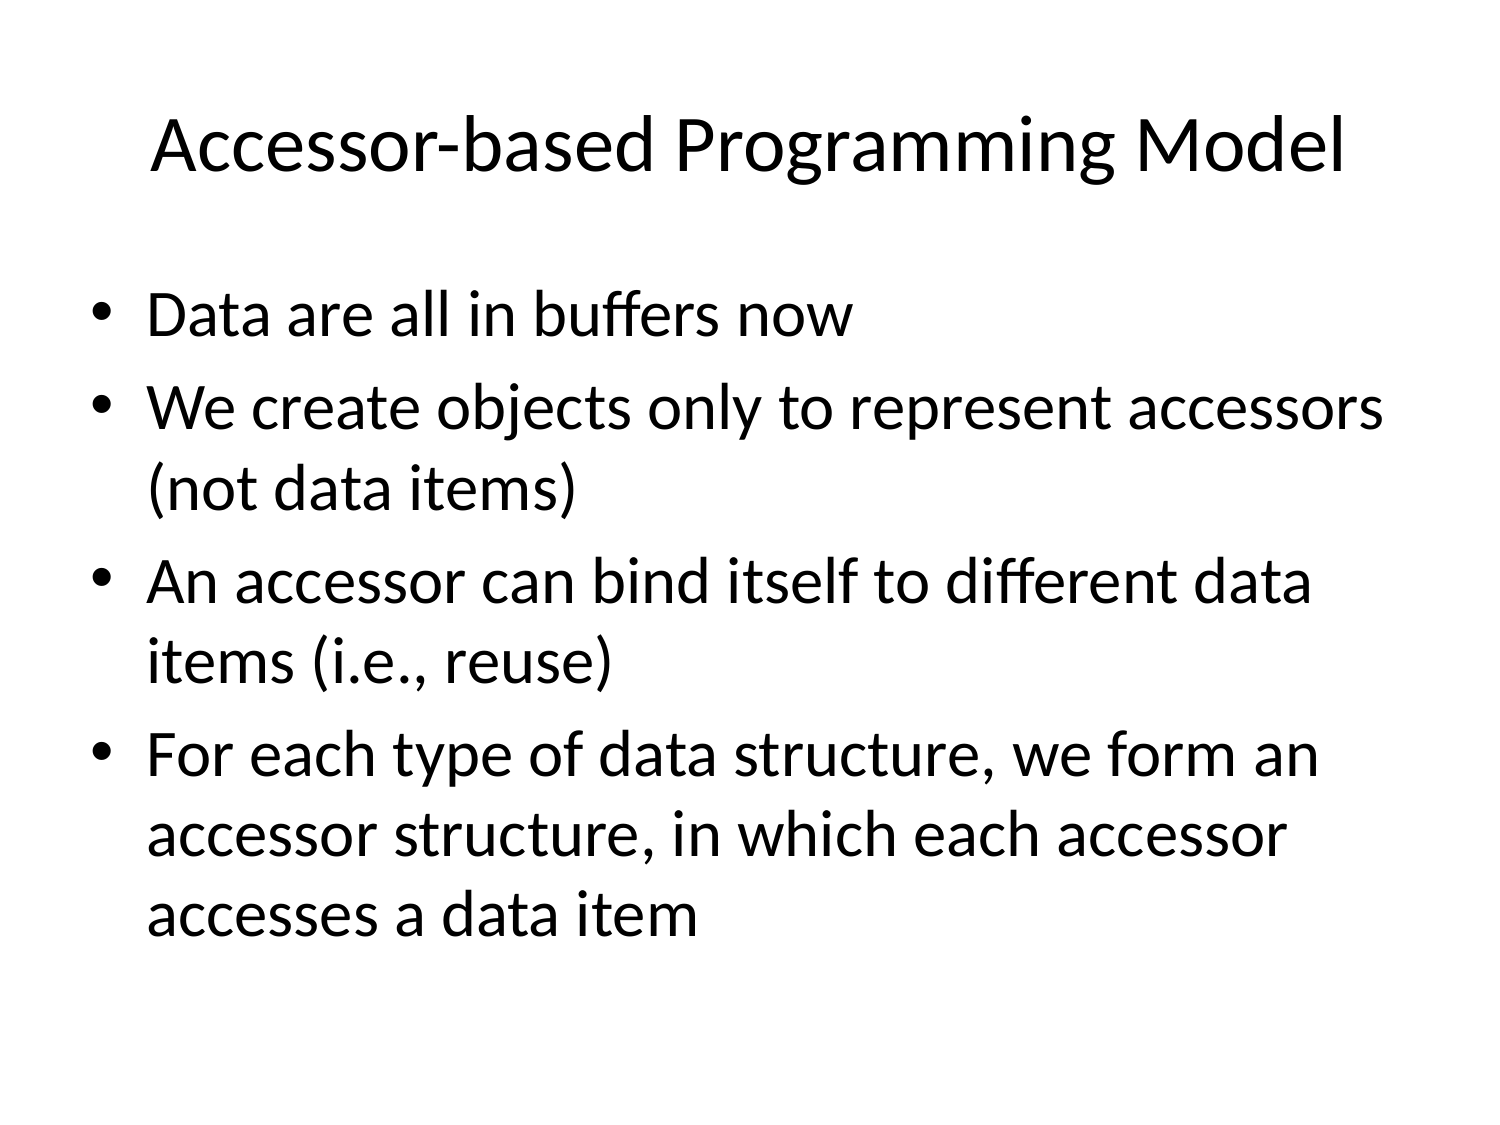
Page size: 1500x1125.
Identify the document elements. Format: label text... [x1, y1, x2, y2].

title Accessor-based Programming Model [75, 45, 1425, 233]
list Data are all in buffers now We create objects only to represent accessors (not data items) An accessor can bind itself to different data items (i.e., reuse) For each type of data structure, we form an accessor structure, in which each accessor accesses a data item [75, 262, 1425, 1005]
